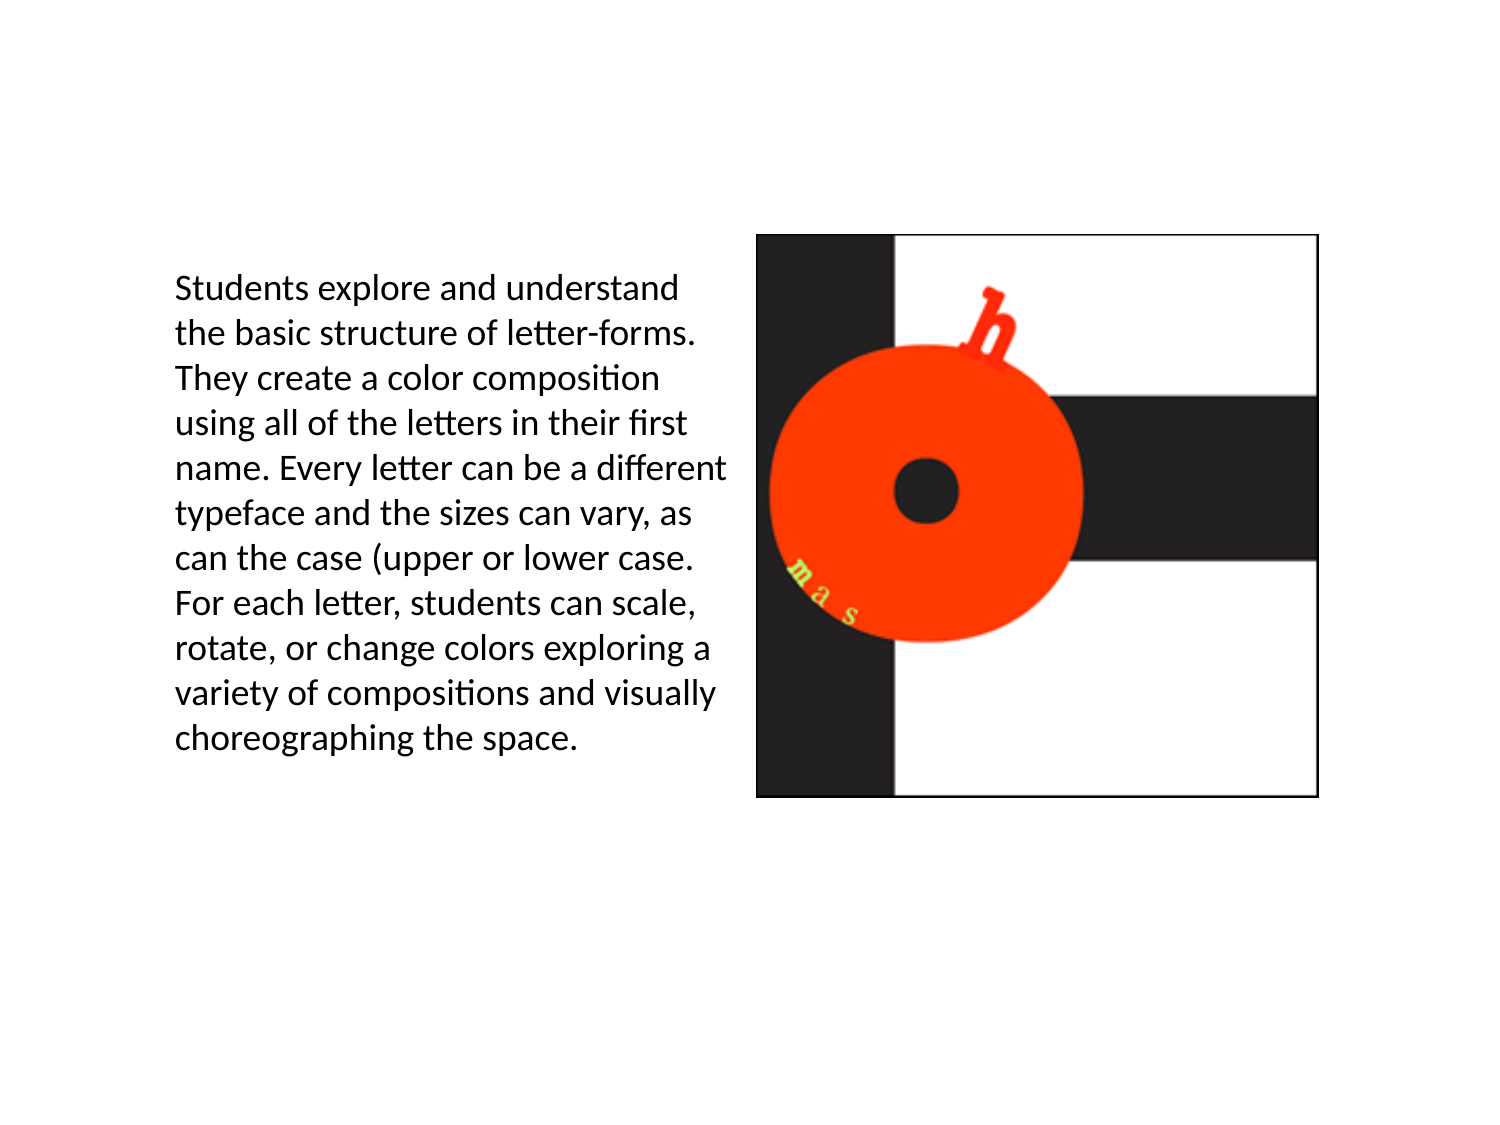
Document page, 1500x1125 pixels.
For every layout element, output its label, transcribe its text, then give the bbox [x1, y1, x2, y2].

picture [755, 234, 1319, 798]
text_box Students explore and understand the basic structure of letter-forms. They create a color composition using all of the letters in their first name. Every letter can be a different typeface and the sizes can vary, as can the case (upper or lower case. For each letter, students can scale, rotate, or change colors exploring a variety of compositions and visually choreographing the space. [160, 255, 750, 766]
